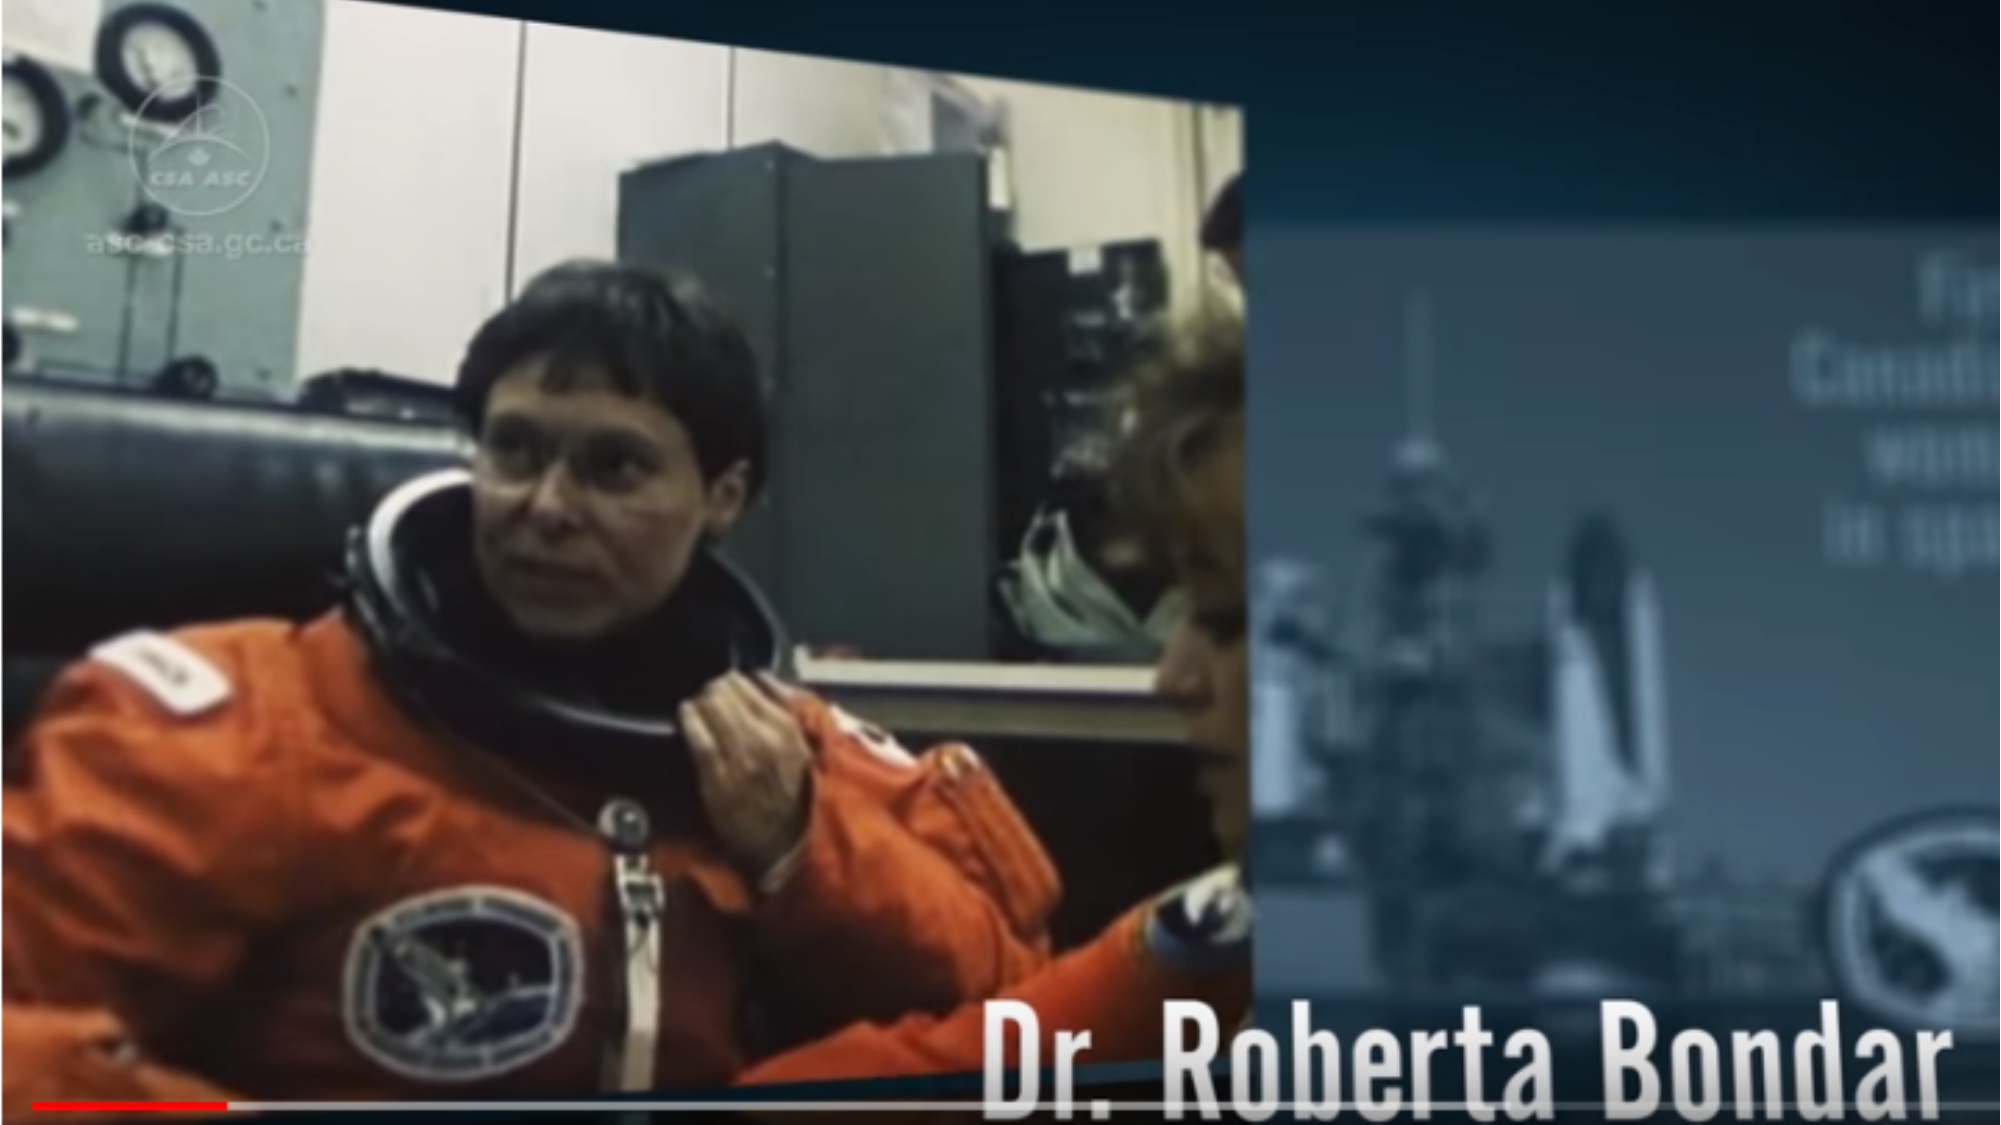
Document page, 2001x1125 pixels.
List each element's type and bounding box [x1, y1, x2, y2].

list [0, 0, 2000, 1125]
